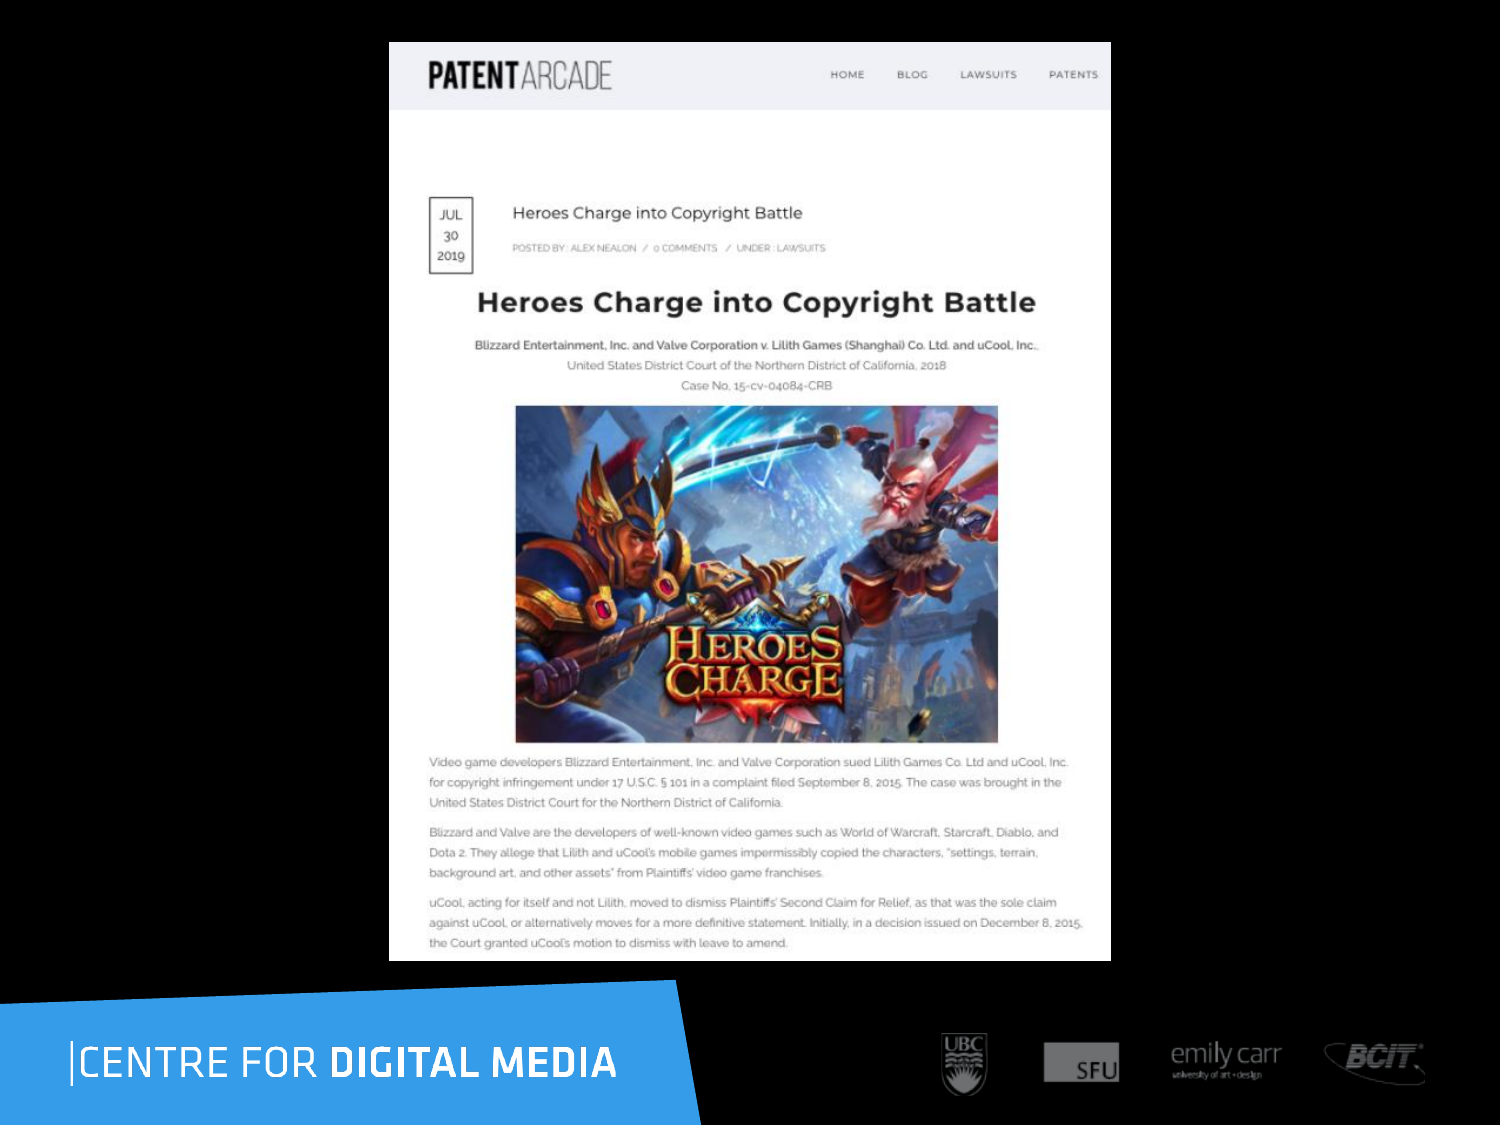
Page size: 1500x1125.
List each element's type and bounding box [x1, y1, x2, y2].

picture [389, 42, 1111, 961]
